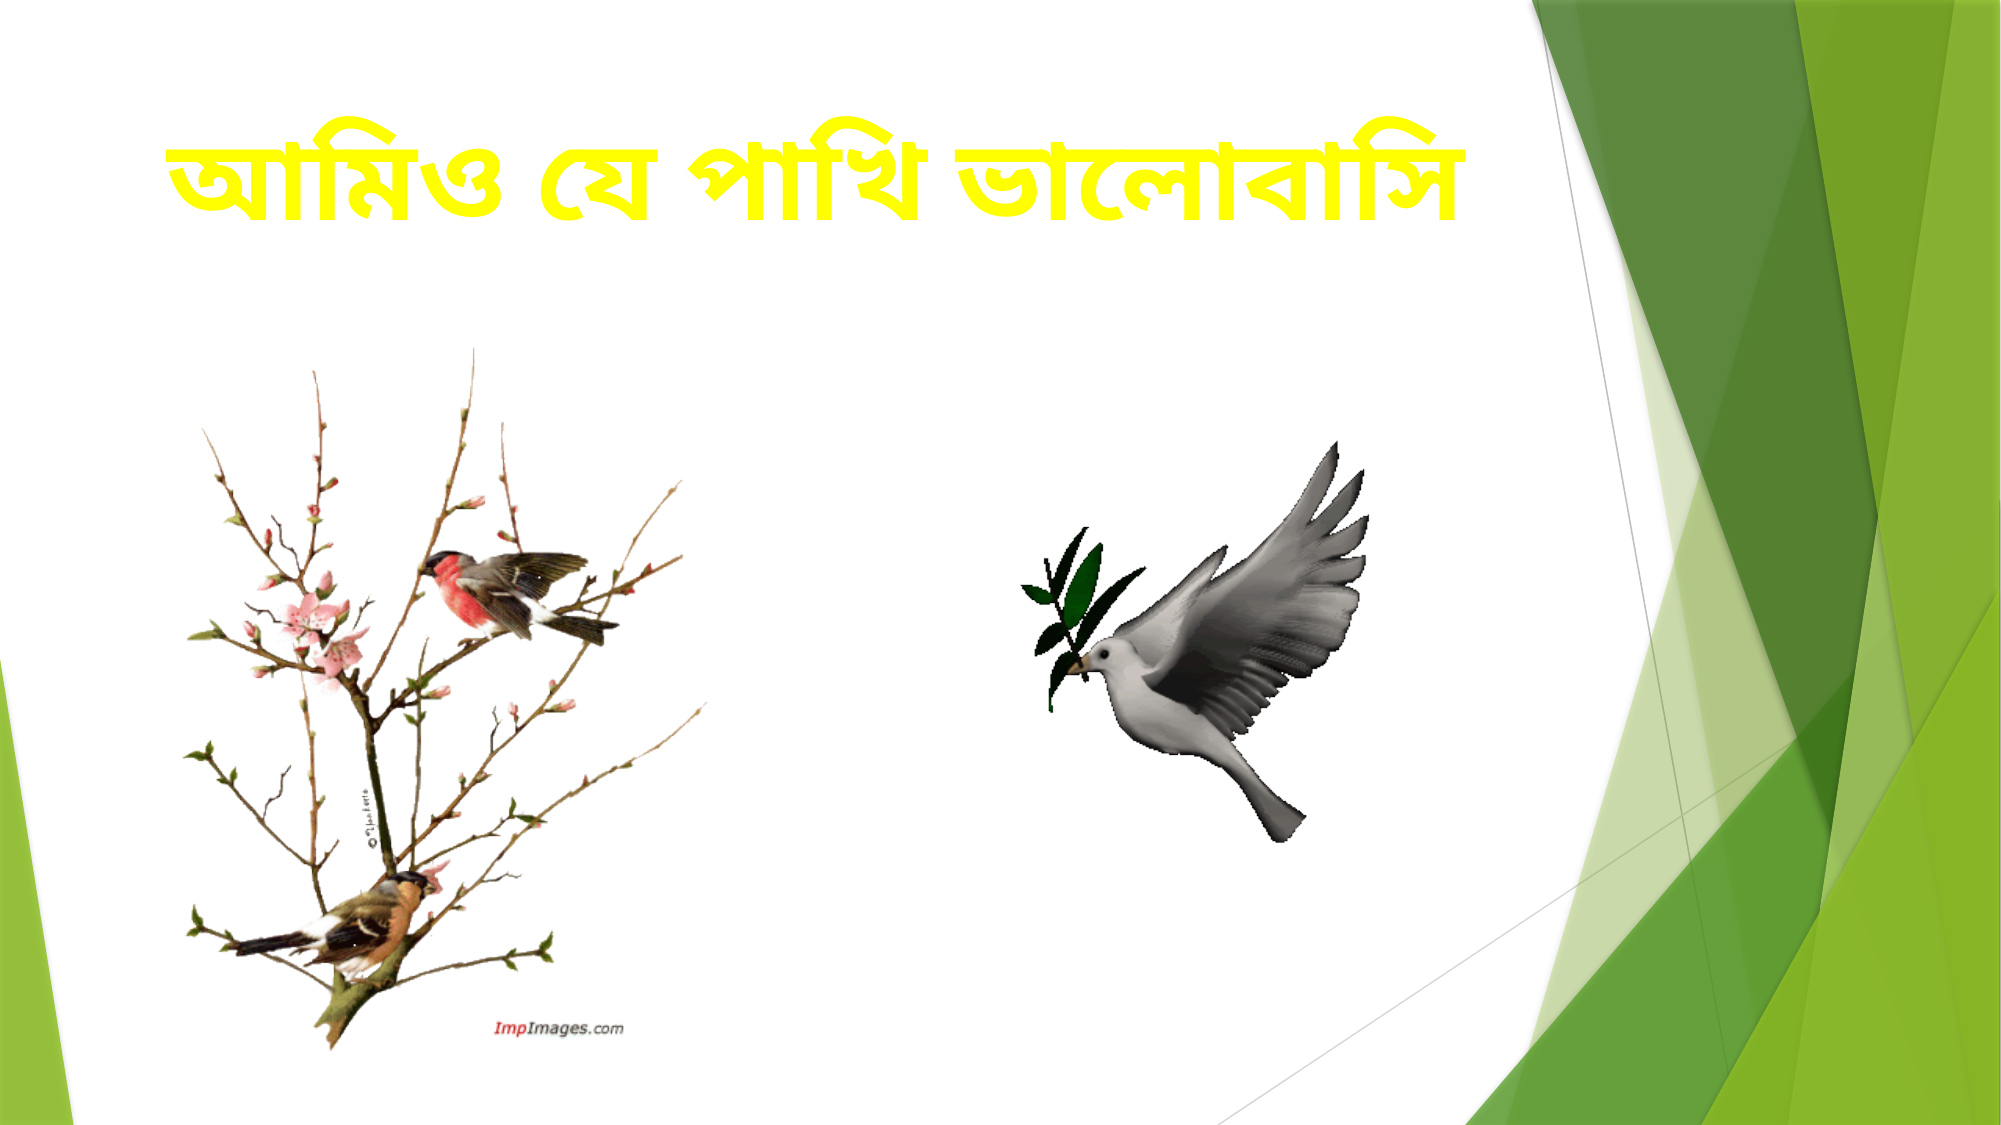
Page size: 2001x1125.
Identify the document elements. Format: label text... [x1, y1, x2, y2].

picture [968, 432, 1458, 1003]
title আমিও যে পাখি ভালোবাসি [111, 99, 1522, 317]
picture [181, 347, 708, 1052]
